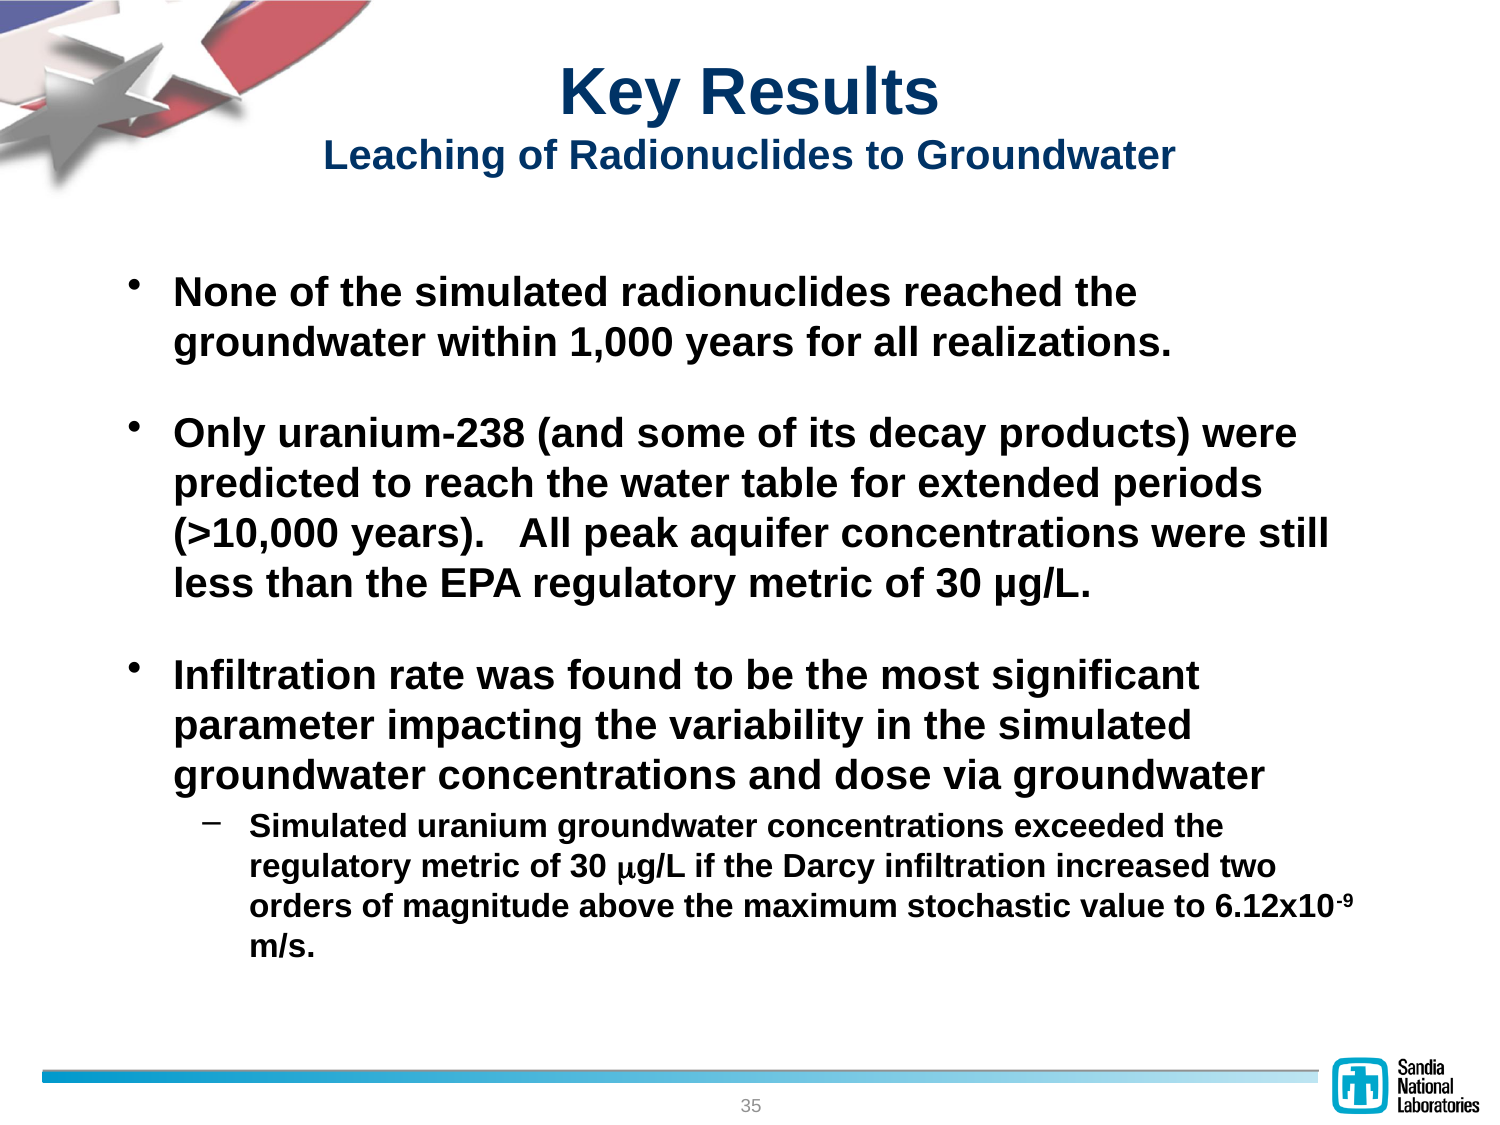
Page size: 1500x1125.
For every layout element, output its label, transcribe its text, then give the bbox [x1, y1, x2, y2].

picture [1330, 1056, 1481, 1115]
title Key Results Leaching of Radionuclides to Groundwater [112, 12, 1388, 213]
picture [0, 0, 382, 219]
list None of the simulated radionuclides reached the groundwater within 1,000 years for all realizations. Only uranium-238 (and some of its decay products) were predicted to reach the water table for extended periods (>10,000 years). All peak aquifer concentrations were still less than the EPA regulatory metric of 30 µg/L. Infiltration rate was found to be the most significant parameter impacting the variability in the simulated groundwater concentrations and dose via groundwater Simulated uranium groundwater concentrations exceeded the regulatory metric of 30 mg/L if the Darcy infiltration increased two orders of magnitude above the maximum stochastic value to 6.12x10-9 m/s. [112, 257, 1388, 1031]
